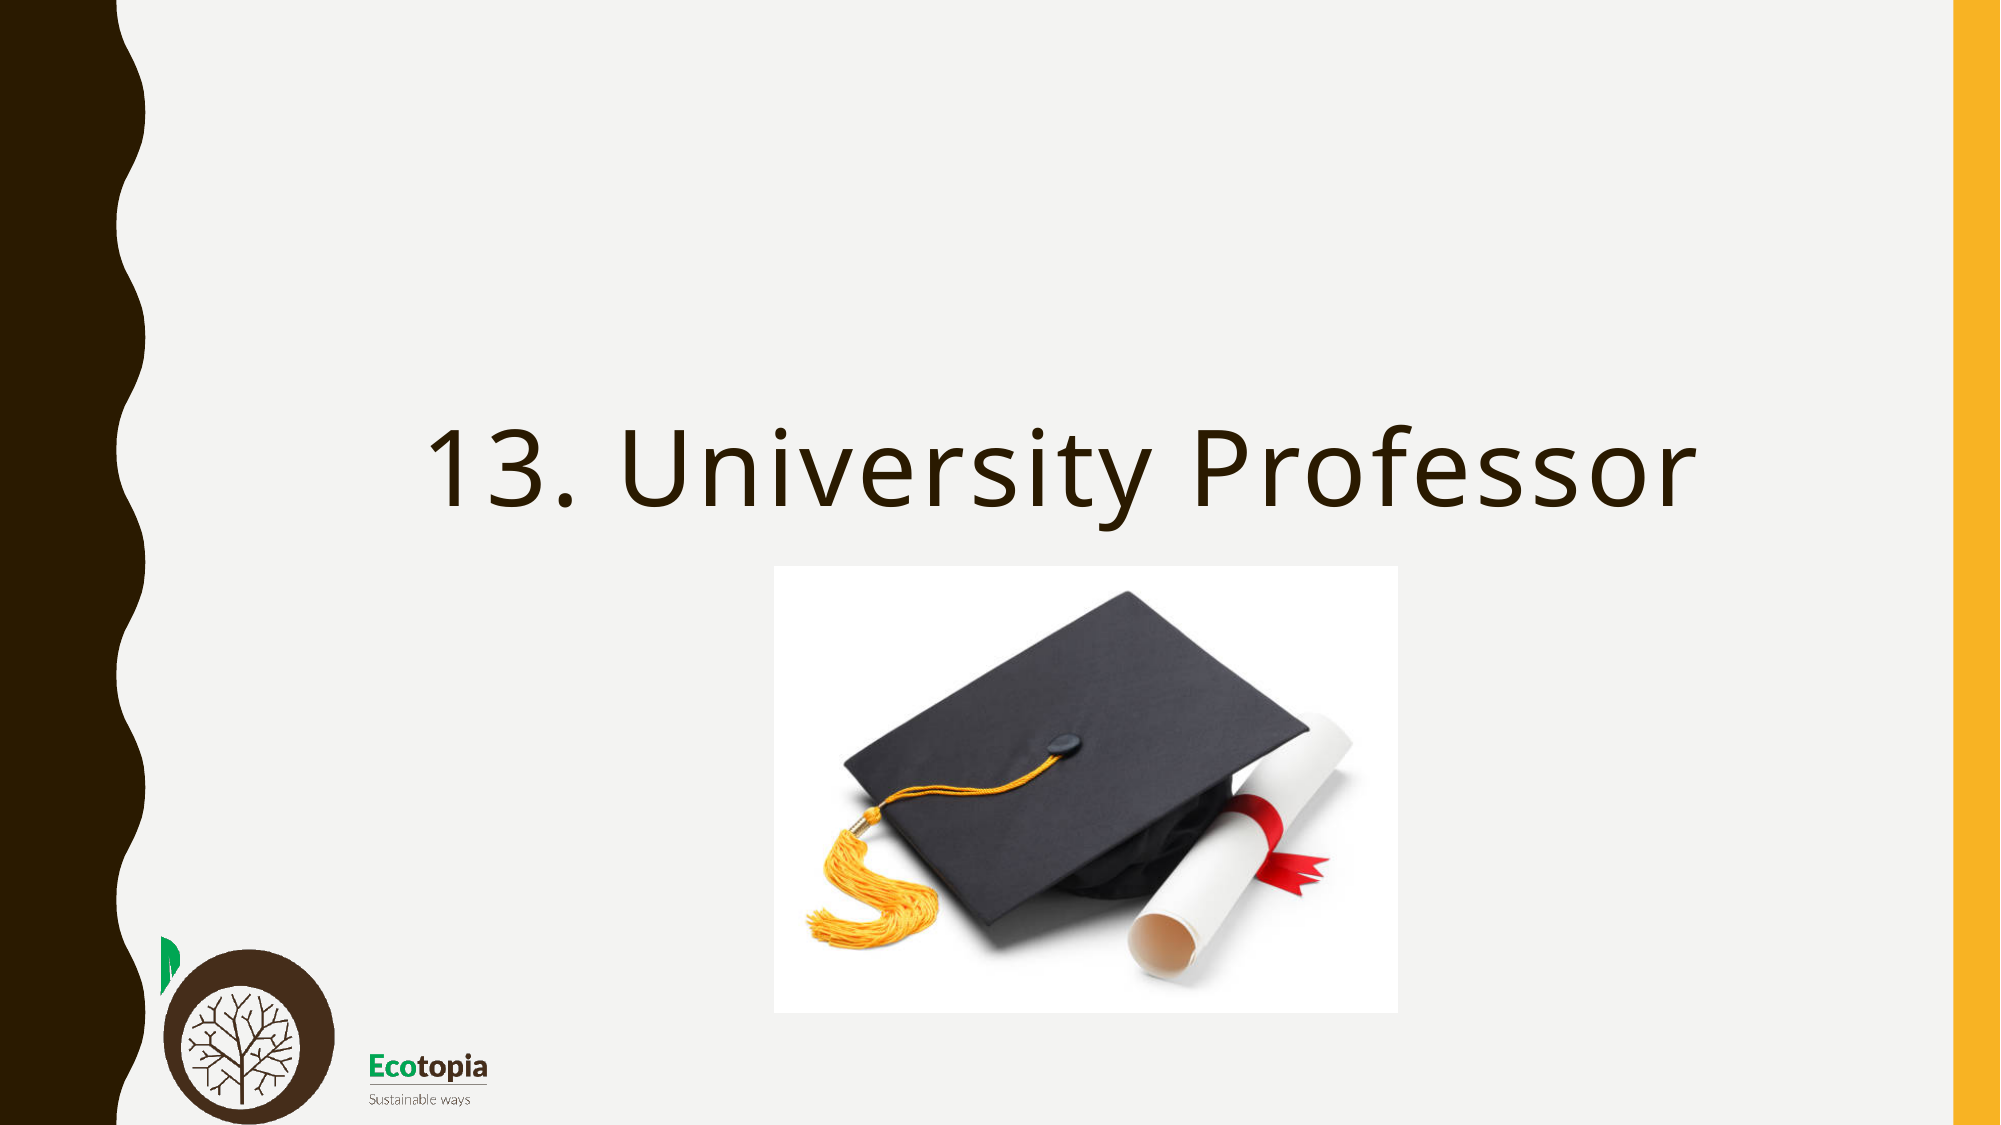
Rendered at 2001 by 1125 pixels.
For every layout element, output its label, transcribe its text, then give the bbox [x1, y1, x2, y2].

picture [774, 566, 1398, 1013]
picture [147, 926, 500, 1125]
title 13. University Professor [228, 407, 1899, 653]
